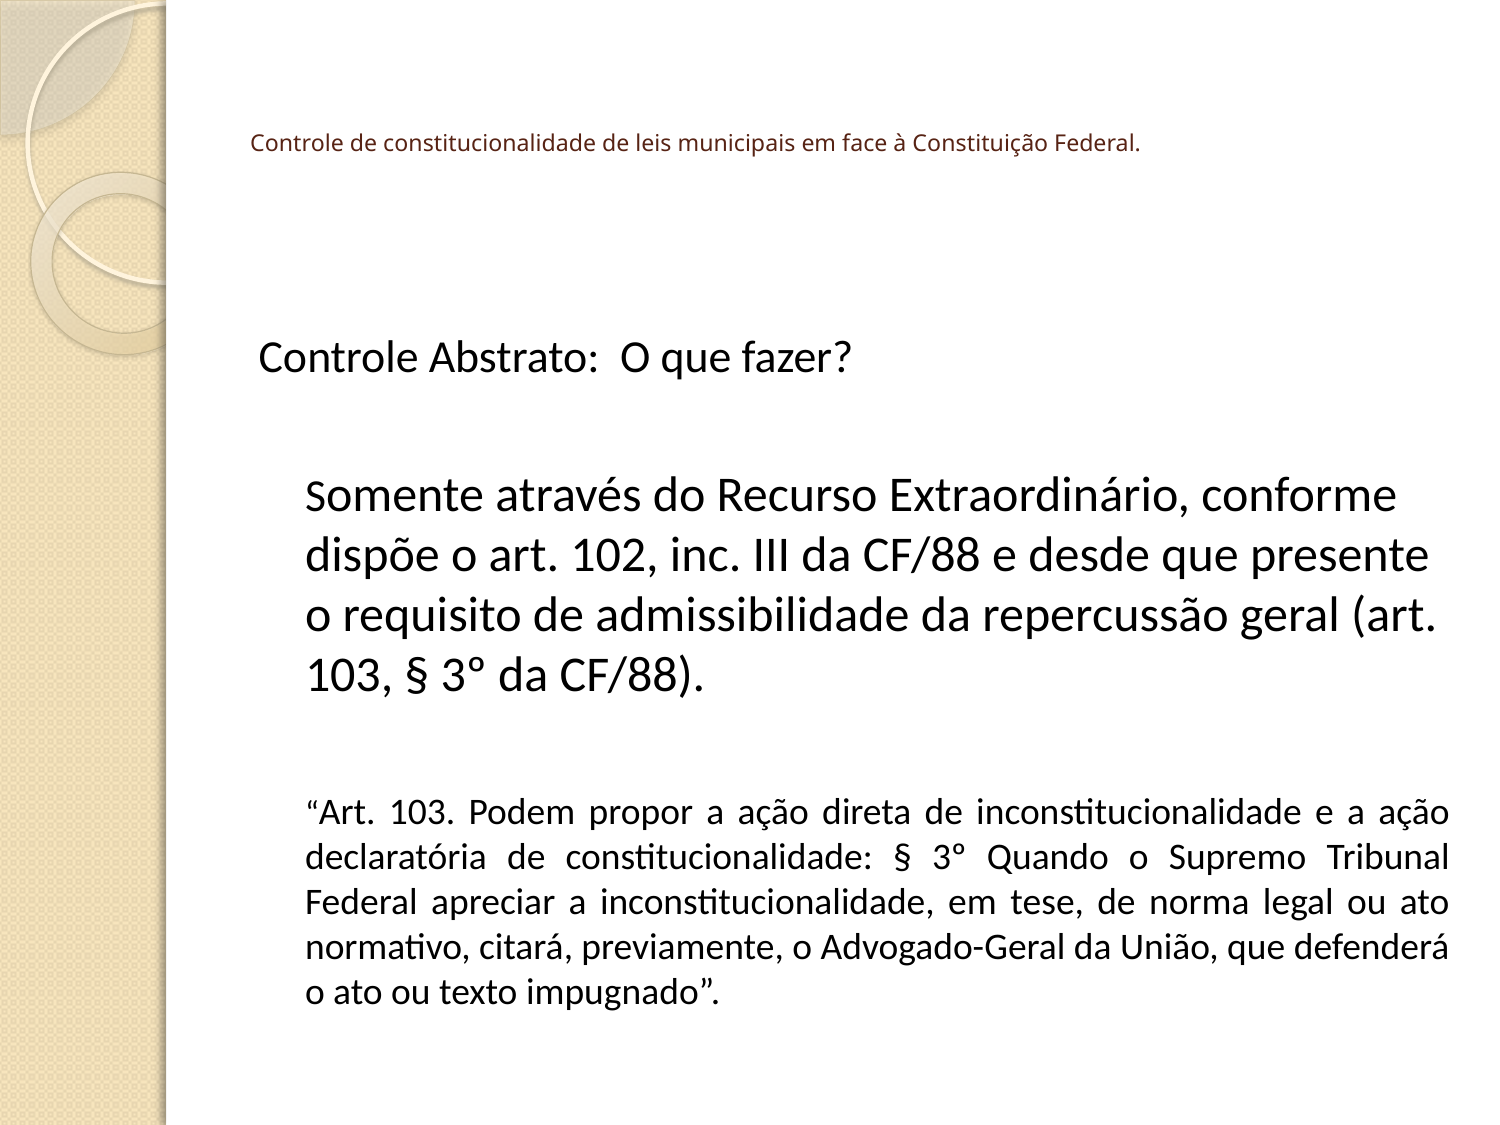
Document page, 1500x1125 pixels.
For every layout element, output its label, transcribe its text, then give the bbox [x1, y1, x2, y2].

list Controle Abstrato: O que fazer? Somente através do Recurso Extraordinário, conforme dispõe o art. 102, inc. III da CF/88 e desde que presente o requisito de admissibilidade da repercussão geral (art. 103, § 3º da CF/88). “Art. 103. Podem propor a ação direta de inconstitucionalidade e a ação declaratória de constitucionalidade: § 3º Quando o Supremo Tribunal Federal apreciar a inconstitucionalidade, em tese, de norma legal ou ato normativo, citará, previamente, o Advogado-Geral da União, que defenderá o ato ou texto impugnado”. [230, 184, 1466, 1125]
title Controle de constitucionalidade de leis municipais em face à Constituição Federal. [235, 45, 1466, 184]
